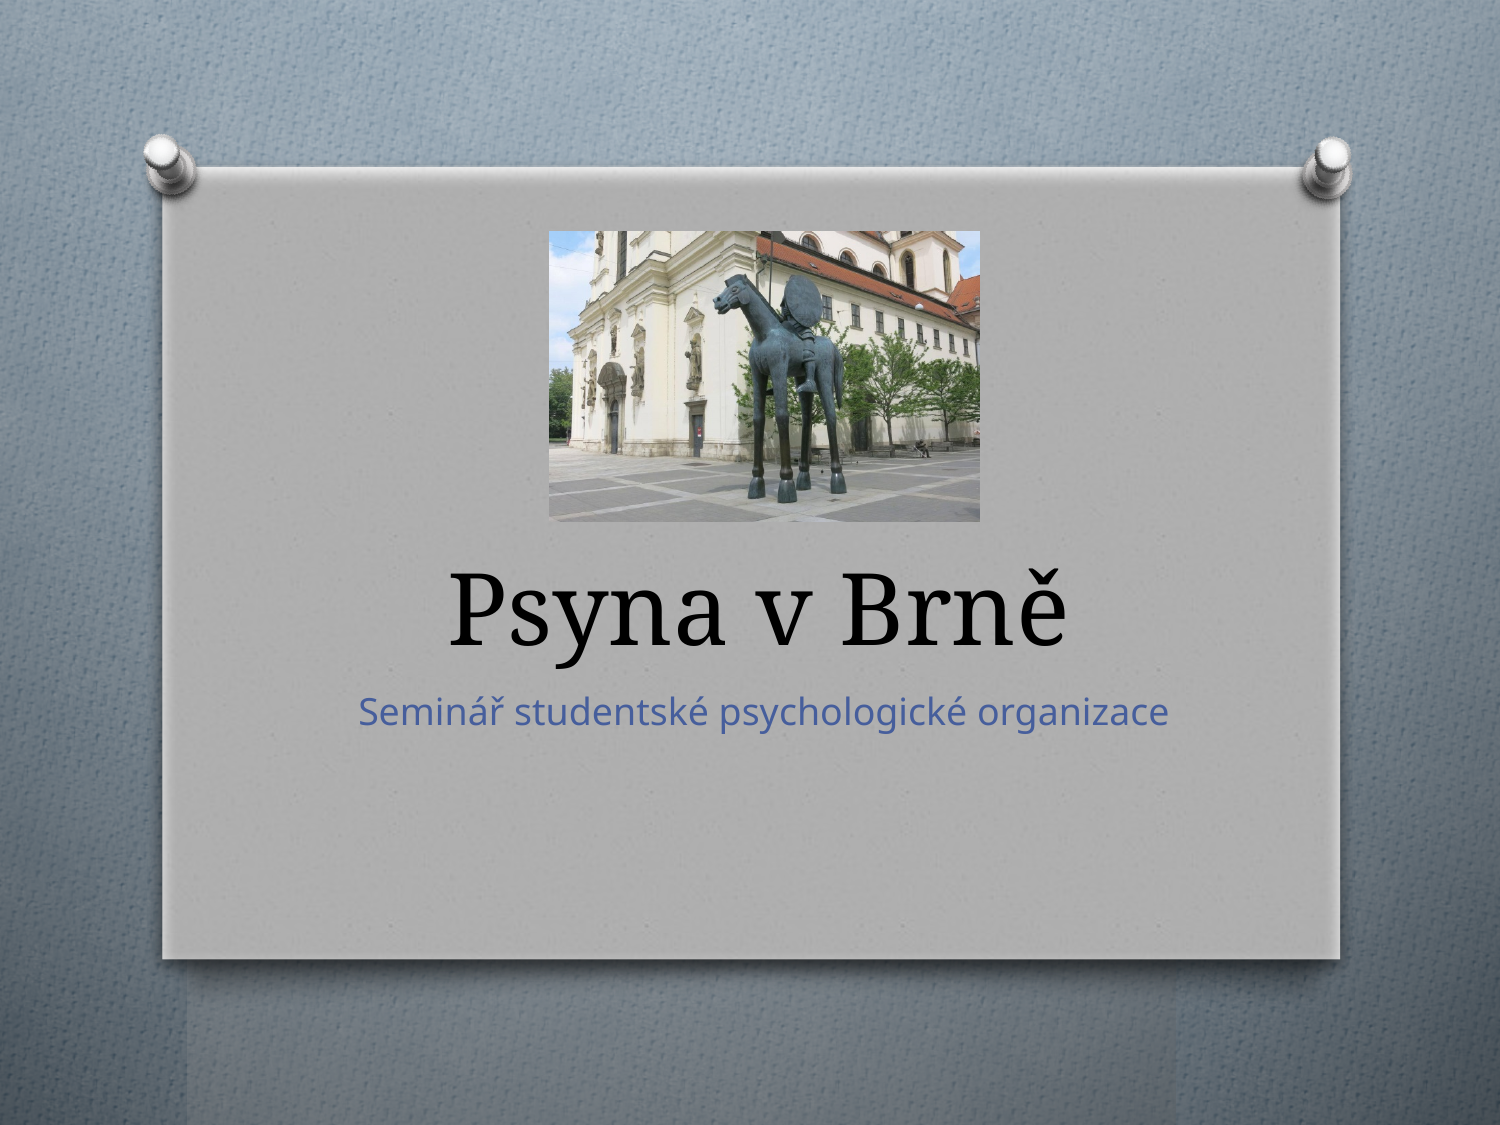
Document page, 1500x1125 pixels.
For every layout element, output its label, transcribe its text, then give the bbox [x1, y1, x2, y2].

subtitle Seminář studentské psychologické organizace [295, 680, 1233, 931]
picture [1274, 109, 1396, 230]
title Psyna v Brně [289, 373, 1229, 674]
picture [112, 100, 235, 224]
picture [548, 231, 980, 522]
